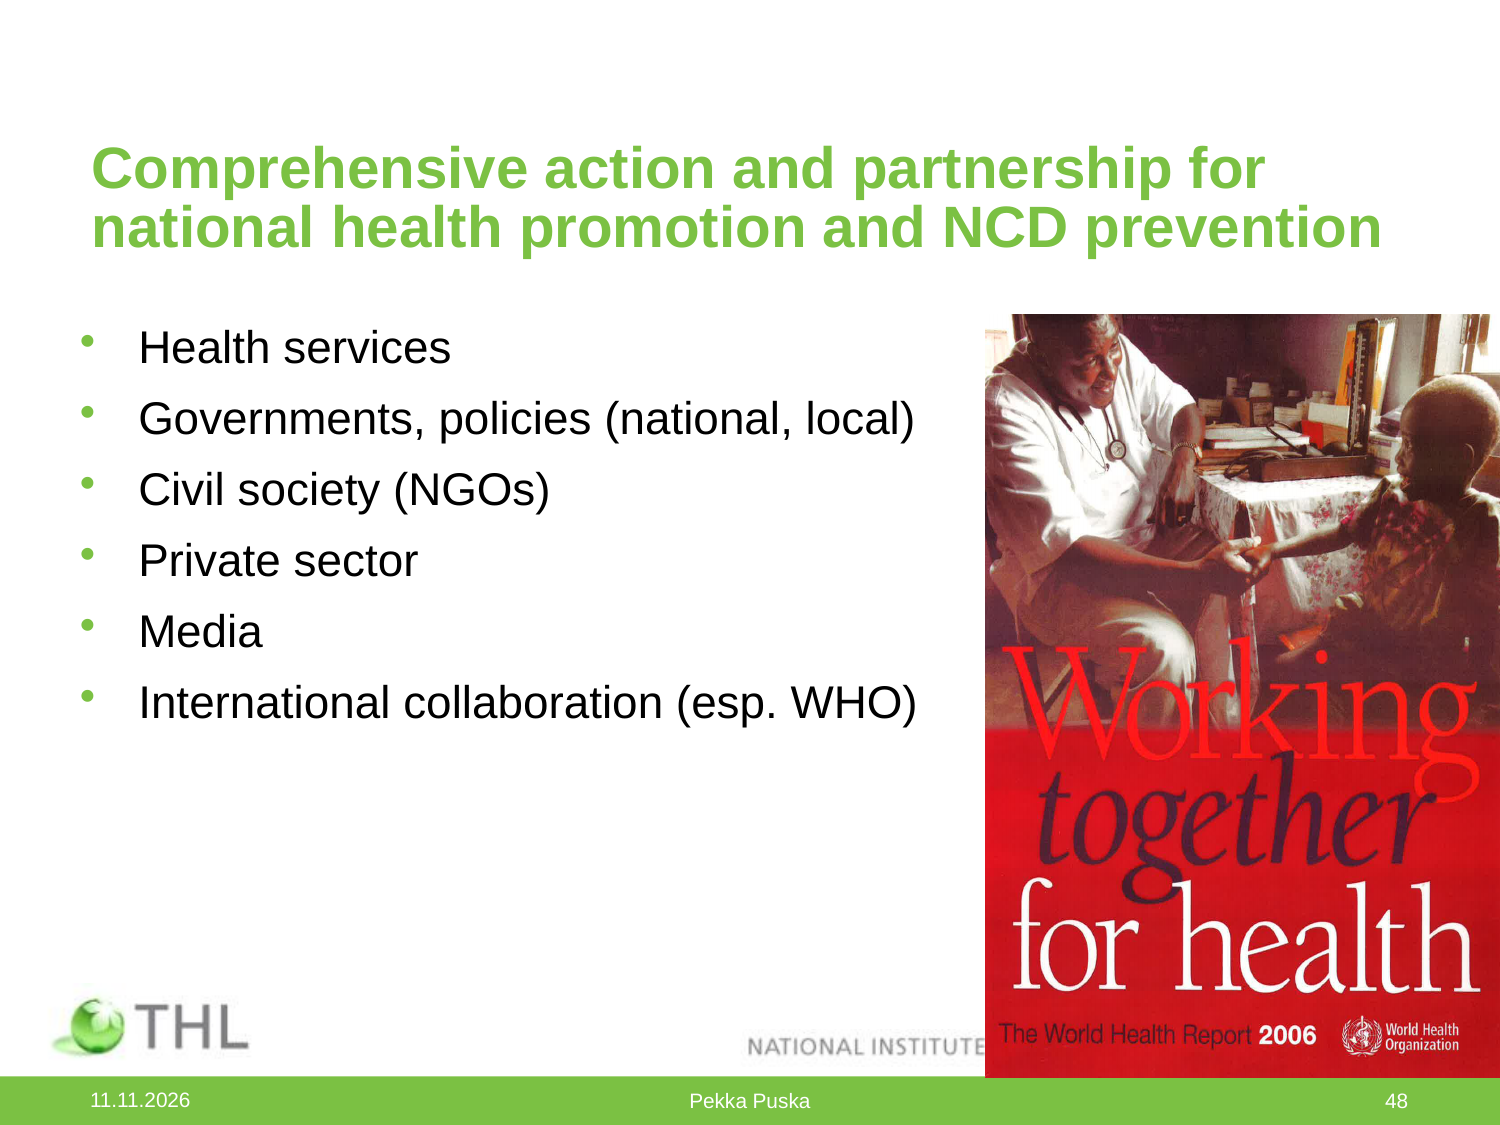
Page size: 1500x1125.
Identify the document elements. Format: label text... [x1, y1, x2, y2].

footer Pekka Puska [255, 1082, 1245, 1118]
slide_number 48 [1245, 1086, 1424, 1118]
picture [716, 314, 1500, 1079]
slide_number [74, 1080, 255, 1118]
picture [24, 983, 275, 1067]
title Comprehensive action and partnership for national health promotion and NCD prevention [76, 101, 1424, 268]
list Health services Governments, policies (national, local) Civil society (NGOs) Private sector Media International collaboration (esp. WHO) [64, 314, 982, 1036]
